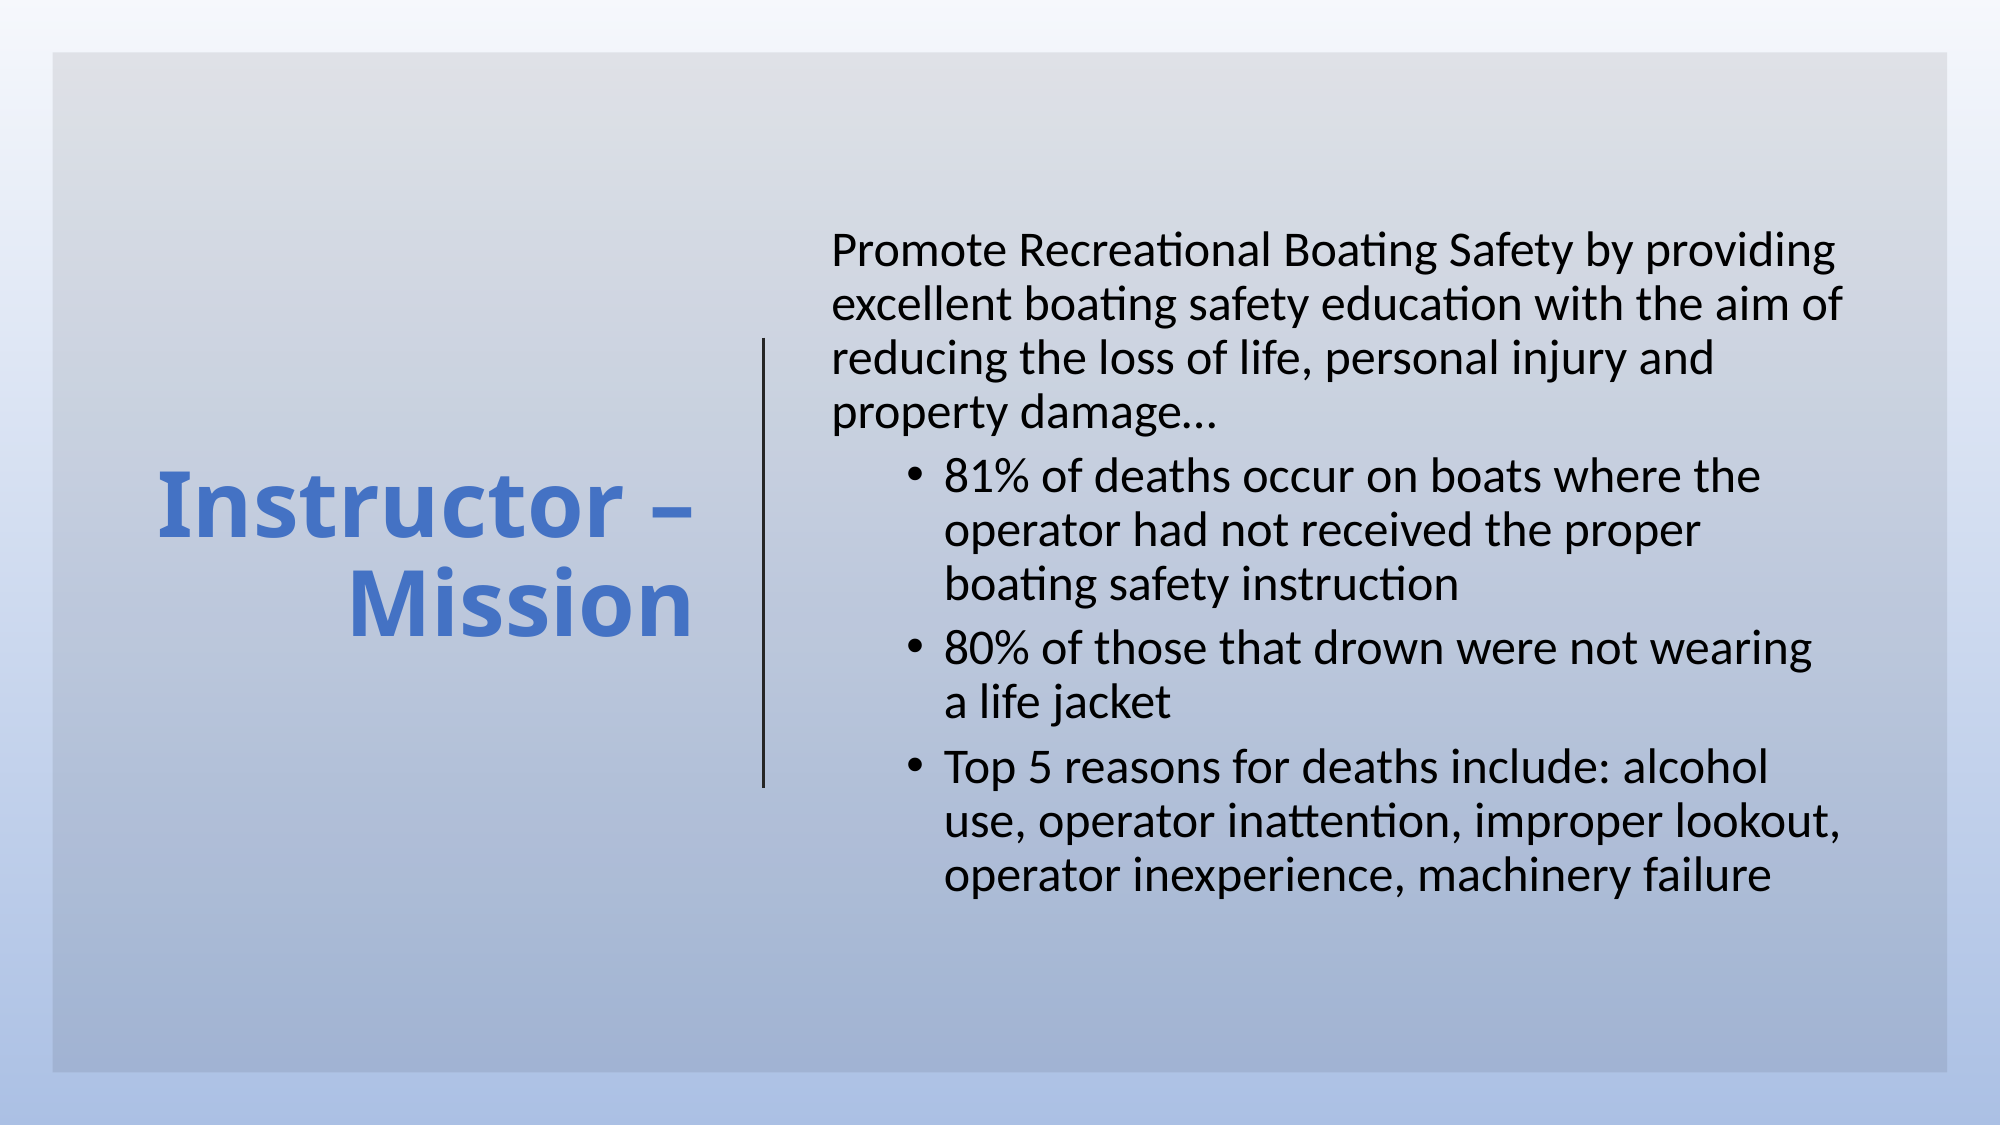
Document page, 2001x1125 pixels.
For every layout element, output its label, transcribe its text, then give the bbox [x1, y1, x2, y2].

list Promote Recreational Boating Safety by providing excellent boating safety education with the aim of reducing the loss of life, personal injury and property damage… 81% of deaths occur on boats where the operator had not received the proper boating safety instruction 80% of those that drown were not wearing a life jacket Top 5 reasons for deaths include: alcohol use, operator inattention, improper lookout, operator inexperience, machinery failure [816, 158, 1863, 967]
text_box [52, 51, 1948, 1073]
title Instructor – Mission [137, 158, 711, 967]
